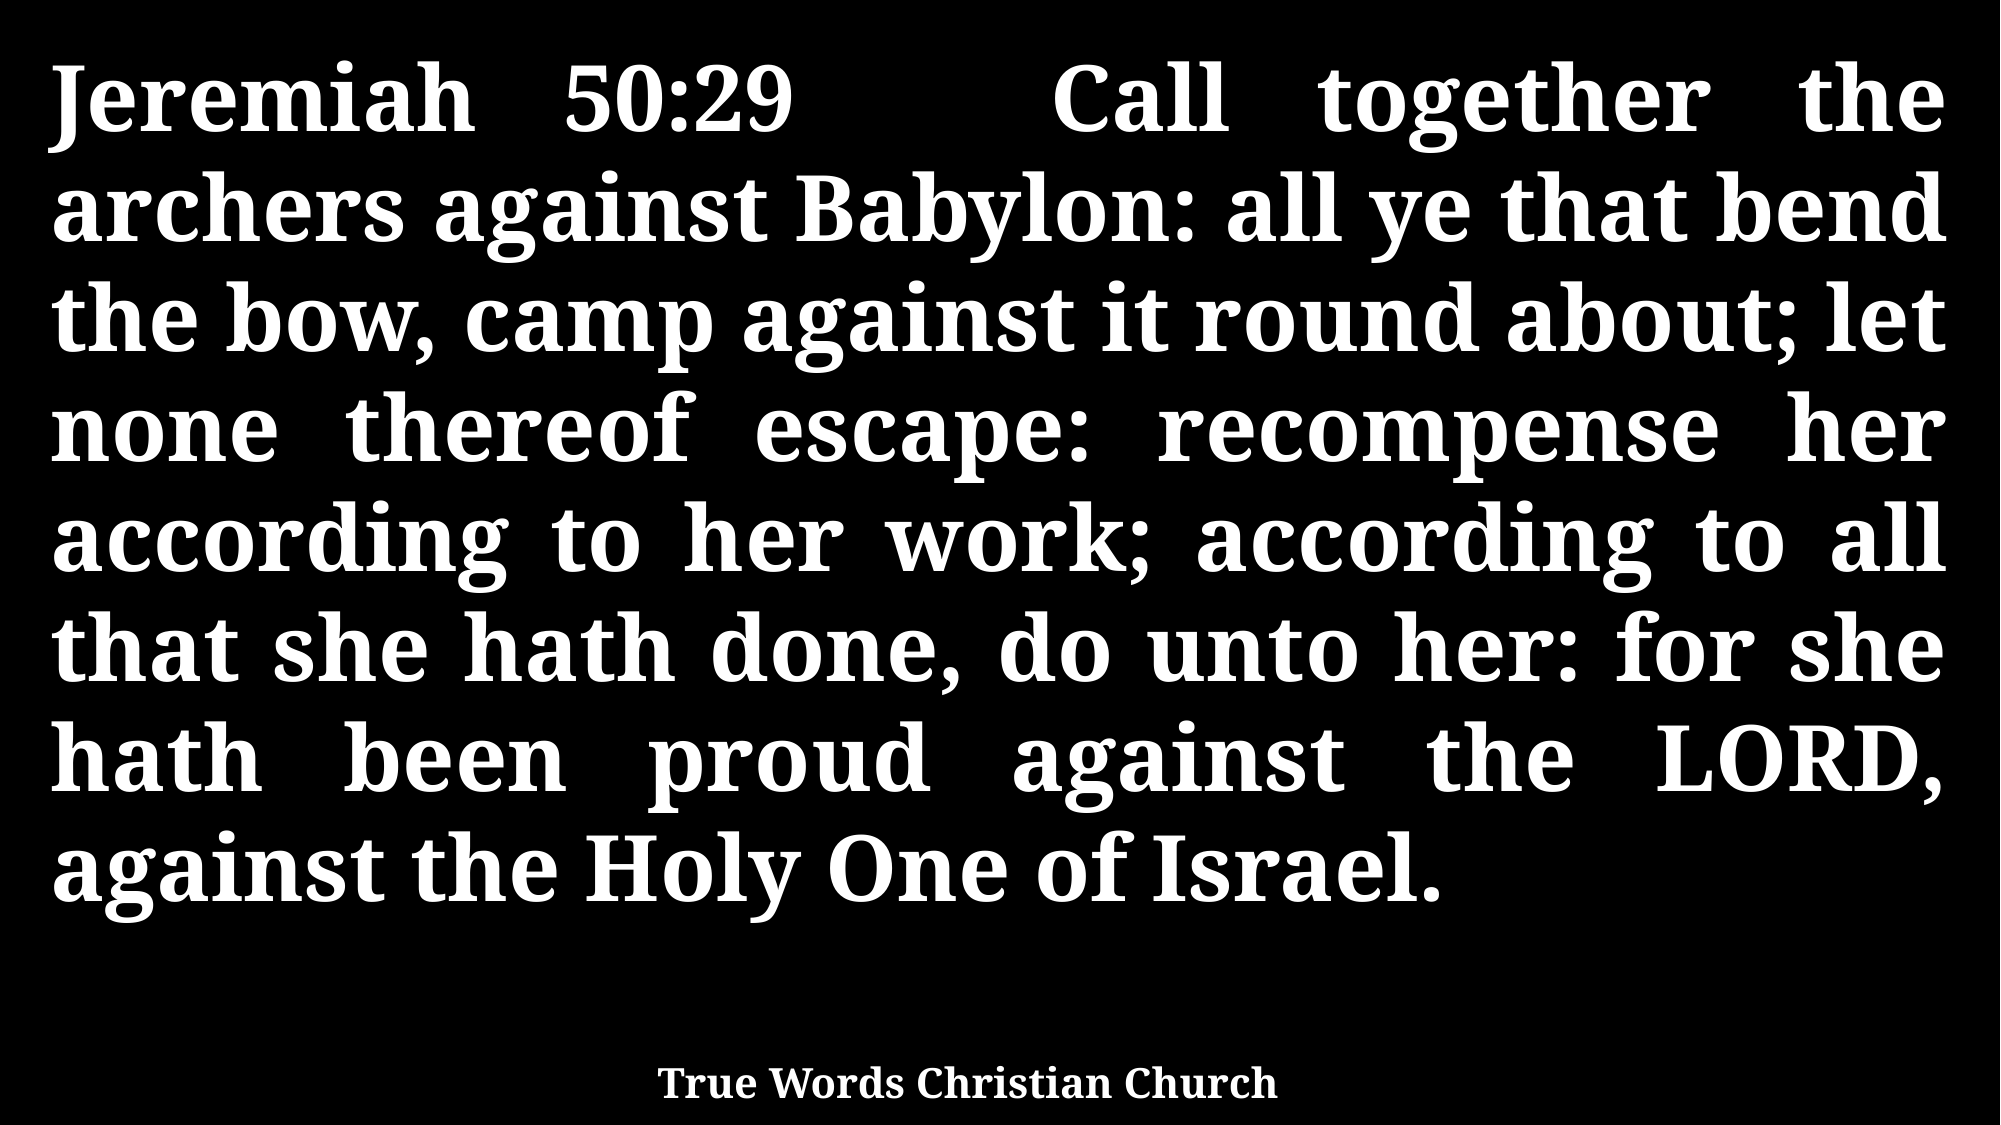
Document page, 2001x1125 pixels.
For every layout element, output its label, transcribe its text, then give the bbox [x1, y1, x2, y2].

text_box Jeremiah 50:29 Call together the archers against Babylon: all ye that bend the bow, camp against it round about; let none thereof escape: recompense her according to her work; according to all that she hath done, do unto her: for she hath been proud against the LORD, against the Holy One of Israel. [35, 32, 1965, 927]
text_box True Words Christian Church [642, 1049, 1294, 1114]
